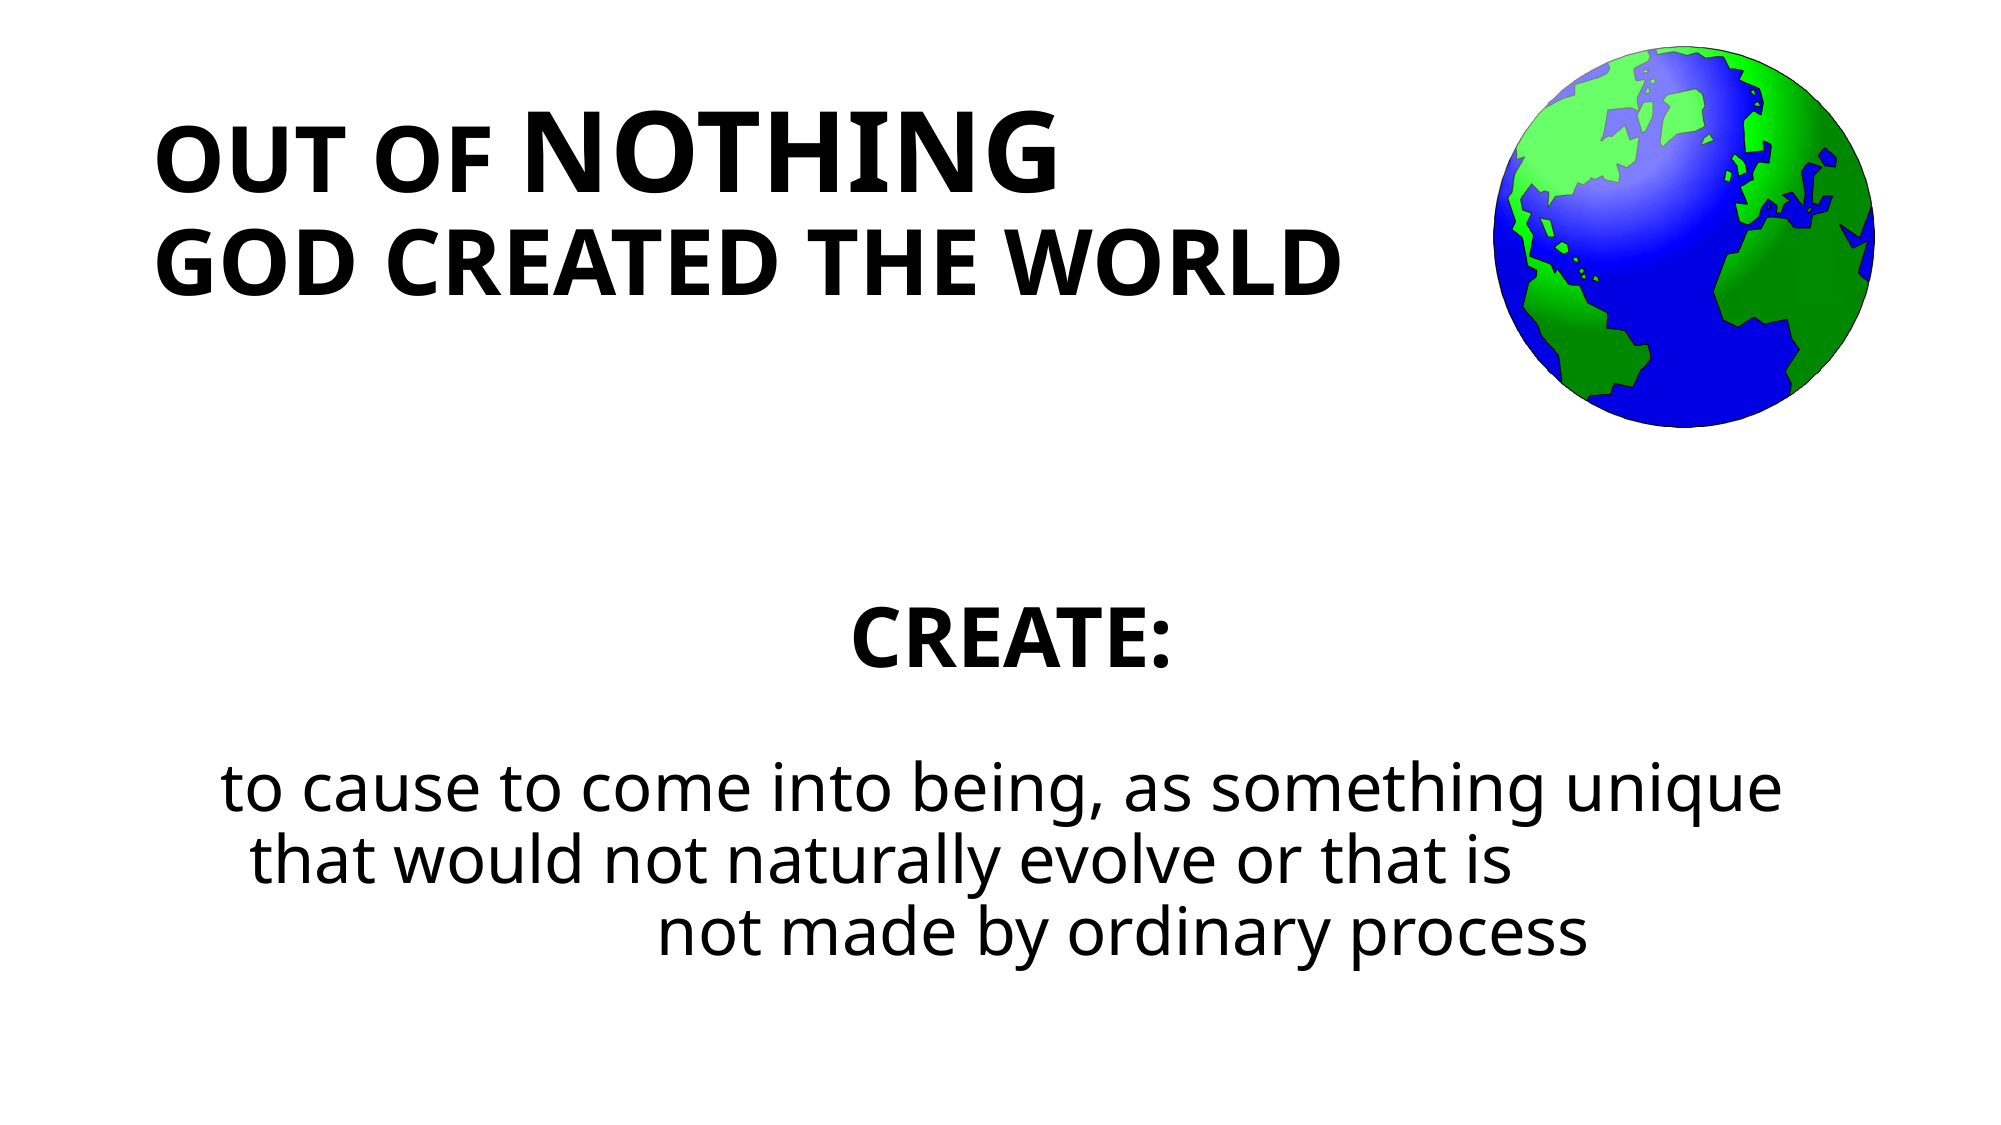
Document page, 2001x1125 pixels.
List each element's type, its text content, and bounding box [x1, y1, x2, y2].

list CREATE: to cause to come into being, as something unique that would not naturally evolve or that is not made by ordinary process [197, 413, 1827, 1074]
picture [1488, 41, 1881, 434]
title OUT OF NOTHING GOD CREATED THE WORLD [137, 59, 1488, 351]
